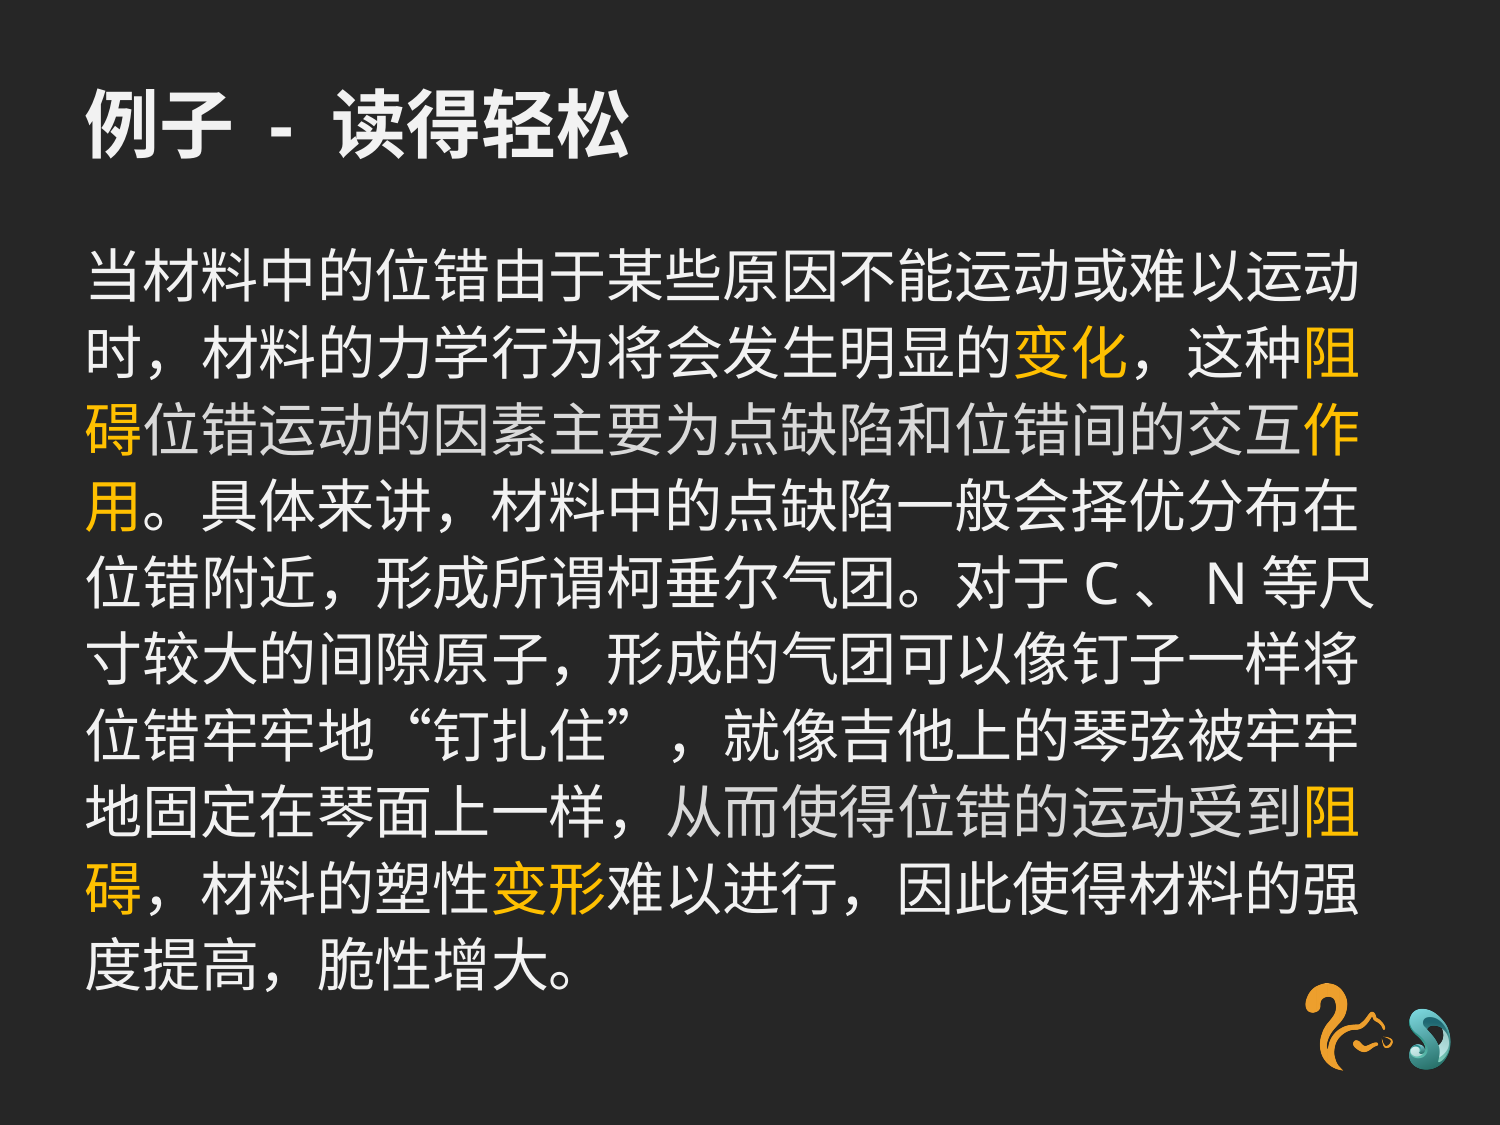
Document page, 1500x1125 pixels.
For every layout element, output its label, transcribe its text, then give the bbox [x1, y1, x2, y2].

picture [1407, 1007, 1452, 1072]
picture [1305, 1013, 1395, 1072]
list 当材料中的位错由于某些原因不能运动或难以运动时，材料的力学行为将会发生明显的变化，这种阻碍位错运动的因素主要为点缺陷和位错间的交互作用。具体来讲，材料中的点缺陷一般会择优分布在位错附近，形成所谓柯垂尔气团。对于C、N等尺寸较大的间隙原子，形成的气团可以像钉子一样将位错牢牢地“钉扎住”，就像吉他上的琴弦被牢牢地固定在琴面上一样，从而使得位错的运动受到阻碍，材料的塑性变形难以进行，因此使得材料的强度提高，脆性增大。 [69, 225, 1429, 1013]
title 例子 - 读得轻松 [69, 59, 1429, 196]
